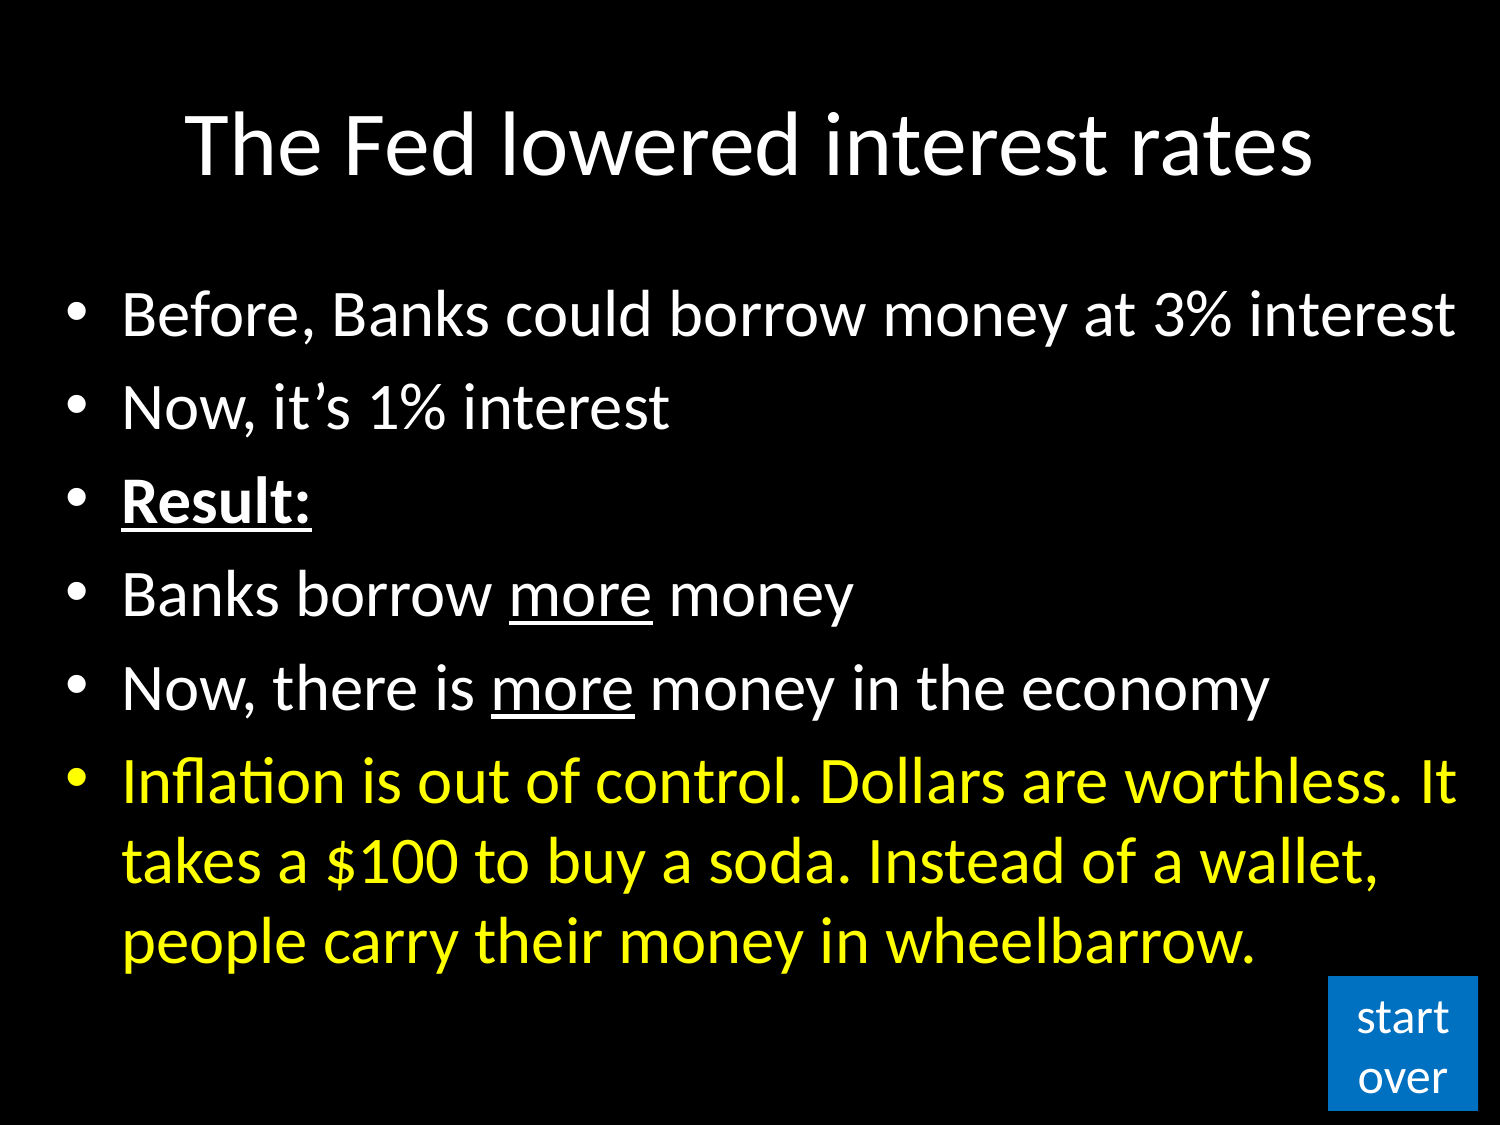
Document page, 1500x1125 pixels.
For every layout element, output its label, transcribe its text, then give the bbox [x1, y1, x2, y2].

list Before, Banks could borrow money at 3% interest Now, it’s 1% interest Result: Banks borrow more money Now, there is more money in the economy Inflation is out of control. Dollars are worthless. It takes a $100 to buy a soda. Instead of a wallet, people carry their money in wheelbarrow. [50, 262, 1488, 1005]
text_box start over [1328, 976, 1479, 1111]
title The Fed lowered interest rates [75, 45, 1425, 233]
